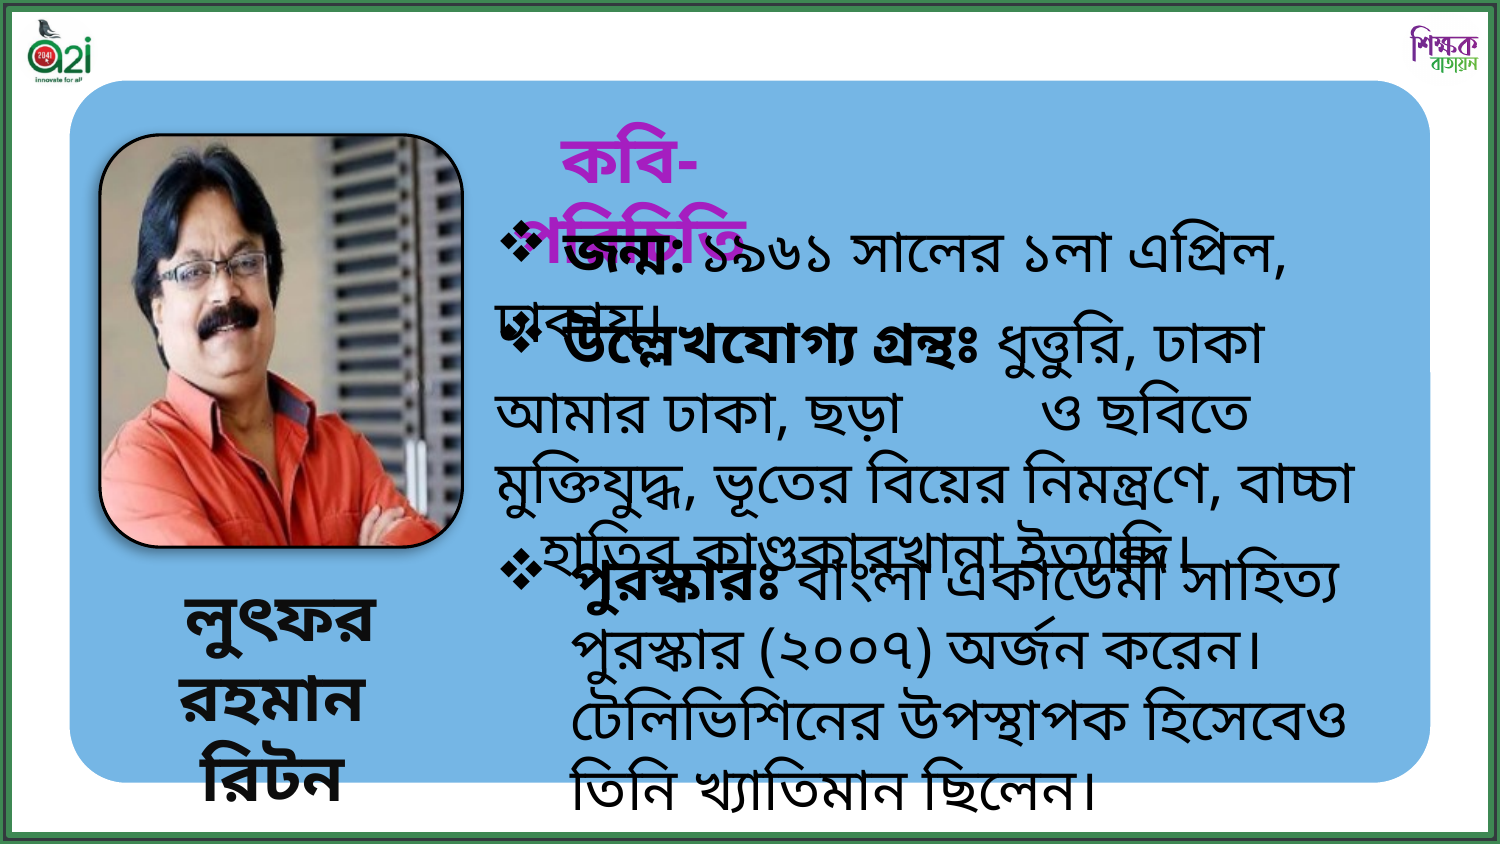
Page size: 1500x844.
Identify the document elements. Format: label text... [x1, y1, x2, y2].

text_box জন্ম: ১৯৬১ সালের ১লা এপ্রিল, ঢাকায়। [479, 205, 1433, 296]
text_box লুৎফর রহমান রিটন [99, 566, 464, 826]
picture [1401, 12, 1486, 87]
text_box [0, 0, 1500, 844]
text_box উল্লেখযোগ্য গ্রন্থঃ ধুত্তুরি, ঢাকা আমার ঢাকা, ছড়া ও ছবিতে মুক্তিযুদ্ধ, ভূতের বিয়ের নিমন্ত্রণে, বাচ্চা হাতির কাণ্ডকারখানা ইত্যাদি। [479, 296, 1433, 533]
picture [16, 14, 98, 89]
text_box [66, 77, 1434, 786]
text_box পুরস্কারঃ বাংলা একাডেমী সাহিত্য পুরস্কার (২০০৭) অর্জন করেন। টেলিভিশিনের উপস্থাপক হিসেবেও তিনি খ্যাতিমান ছিলেন। [479, 533, 1433, 830]
text_box কবি-পরিচিতি [471, 109, 789, 288]
picture [99, 134, 463, 548]
